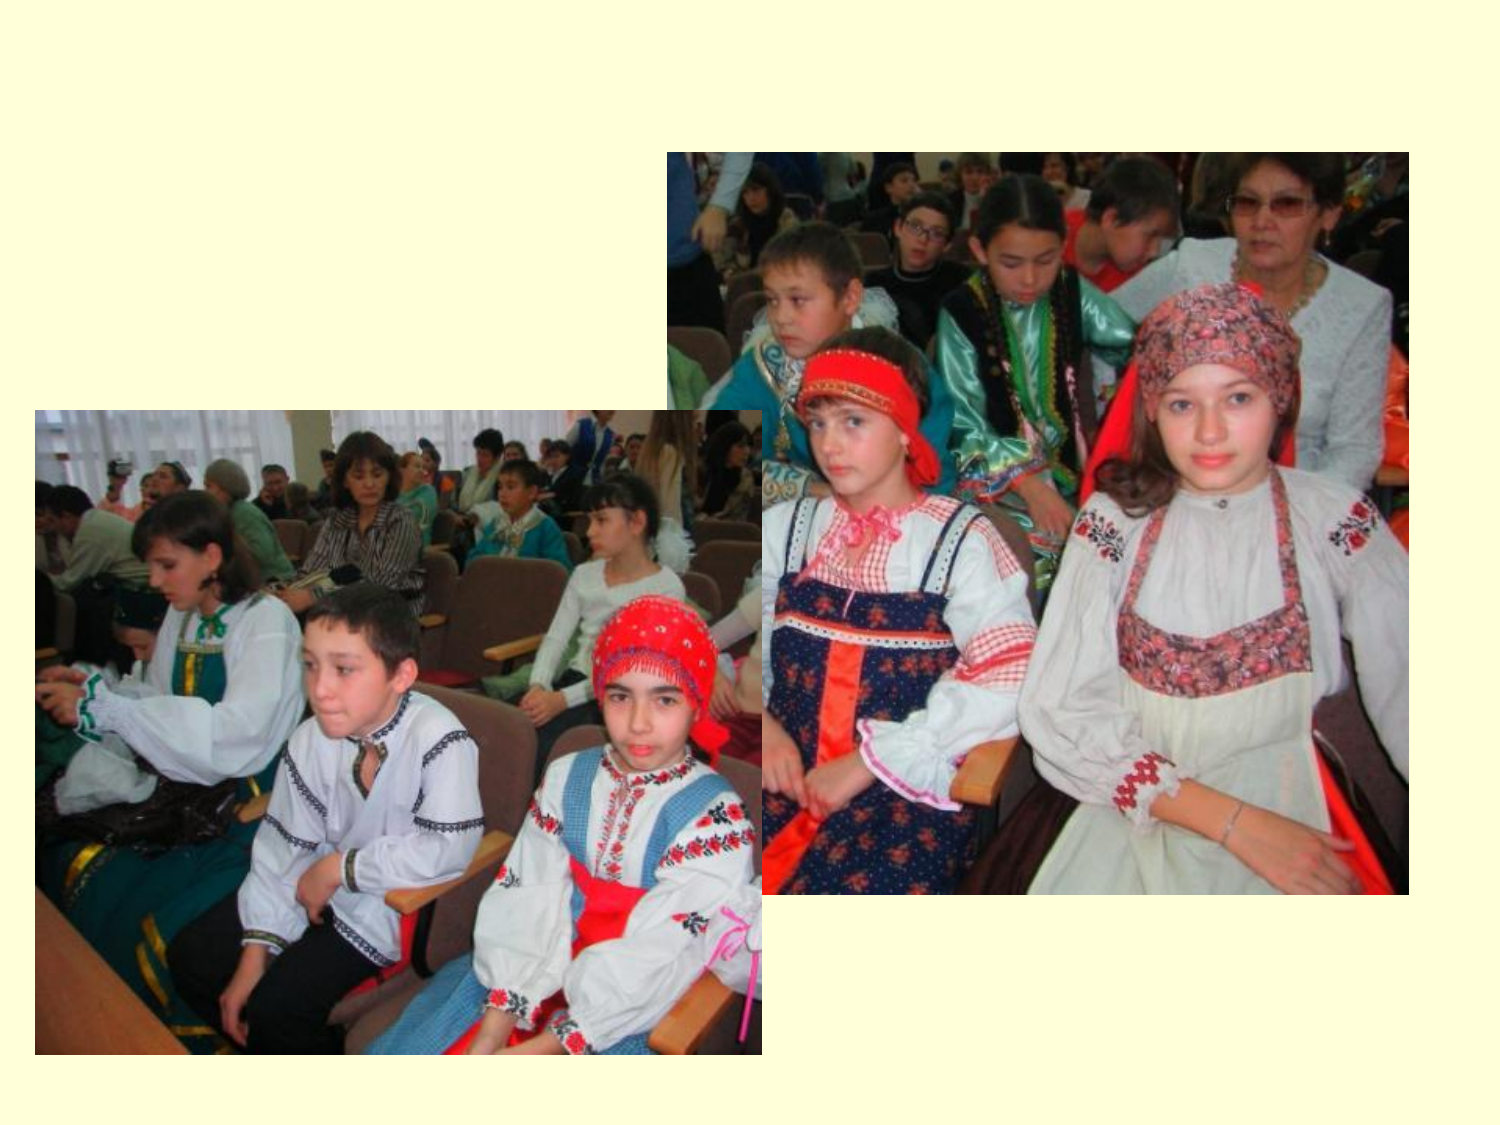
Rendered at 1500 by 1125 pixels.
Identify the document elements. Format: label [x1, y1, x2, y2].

picture [34, 409, 762, 1055]
list [667, 152, 1409, 895]
